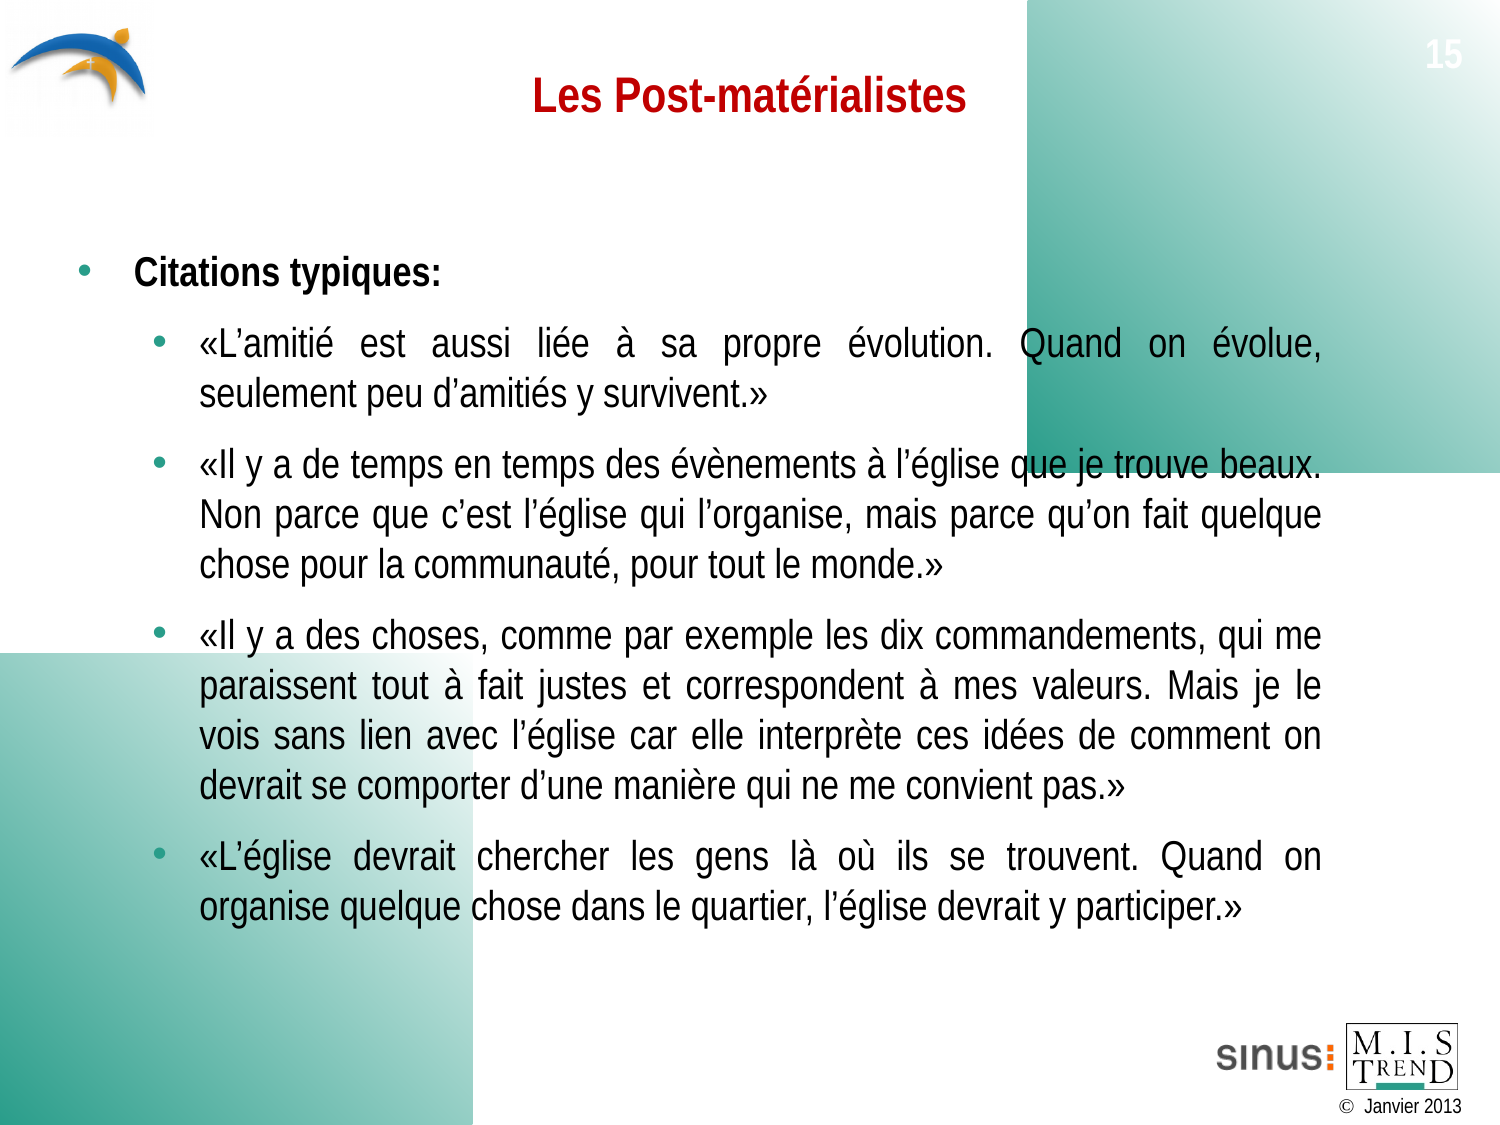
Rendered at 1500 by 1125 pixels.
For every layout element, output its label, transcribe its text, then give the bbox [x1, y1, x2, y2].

list Citations typiques: «L’amitié est aussi liée à sa propre évolution. Quand on évolue, seulement peu d’amitiés y survivent.» «Il y a de temps en temps des évènements à l’église que je trouve beaux. Non parce que c’est l’église qui l’organise, mais parce qu’on fait quelque chose pour la communauté, pour tout le monde.» «Il y a des choses, comme par exemple les dix commandements, qui me paraissent tout à fait justes et correspondent à mes valeurs. Mais je le vois sans lien avec l’église car elle interprète ces idées de comment on devrait se comporter d’une manière qui ne me convient pas.» «L’église devrait chercher les gens là où ils se trouvent. Quand on organise quelque chose dans le quartier, l’église devrait y participer.» [62, 237, 1338, 976]
picture [1346, 1023, 1458, 1090]
title Les Post-matérialistes [0, 0, 1500, 185]
picture [1216, 1044, 1335, 1071]
